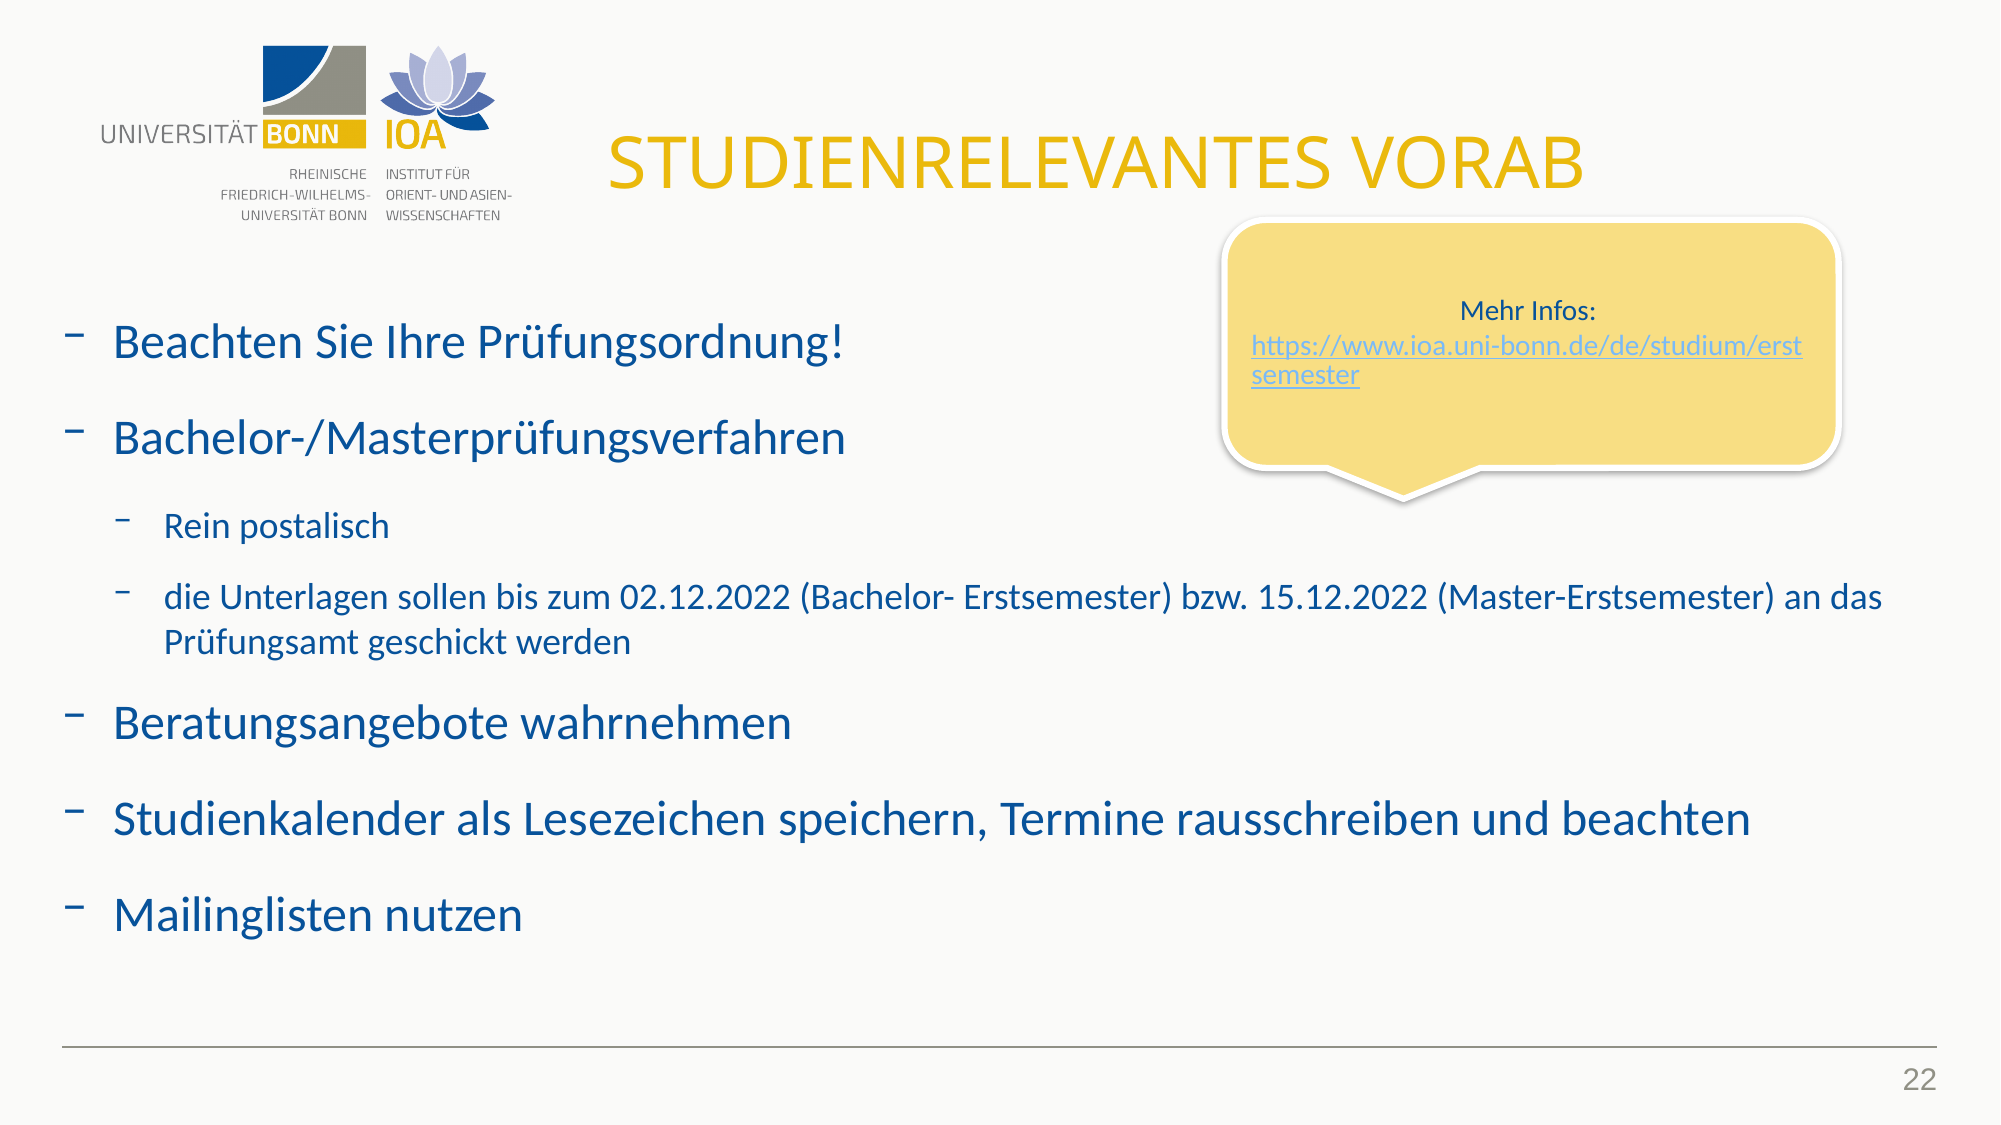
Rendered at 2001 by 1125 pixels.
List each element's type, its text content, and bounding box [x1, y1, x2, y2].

slide_number 22 [1812, 1046, 1938, 1110]
text_box Mehr Infos: https://www.ioa.uni-bonn.de/de/studium/erstsemester [1221, 216, 1842, 502]
picture [90, 30, 541, 236]
title Studienrelevantes Vorab [607, 62, 1938, 204]
list Beachten Sie Ihre Prüfungsordnung! Bachelor-/Masterprüfungsverfahren Rein postalisch die Unterlagen sollen bis zum 02.12.2022 (Bachelor- Erstsemester) bzw. 15.12.2022 (Master-Erstsemester) an das Prüfungsamt geschickt werden Beratungsangebote wahrnehmen Studienkalender als Lesezeichen speichern, Termine rausschreiben und beachten Mailinglisten nutzen [62, 265, 1938, 985]
